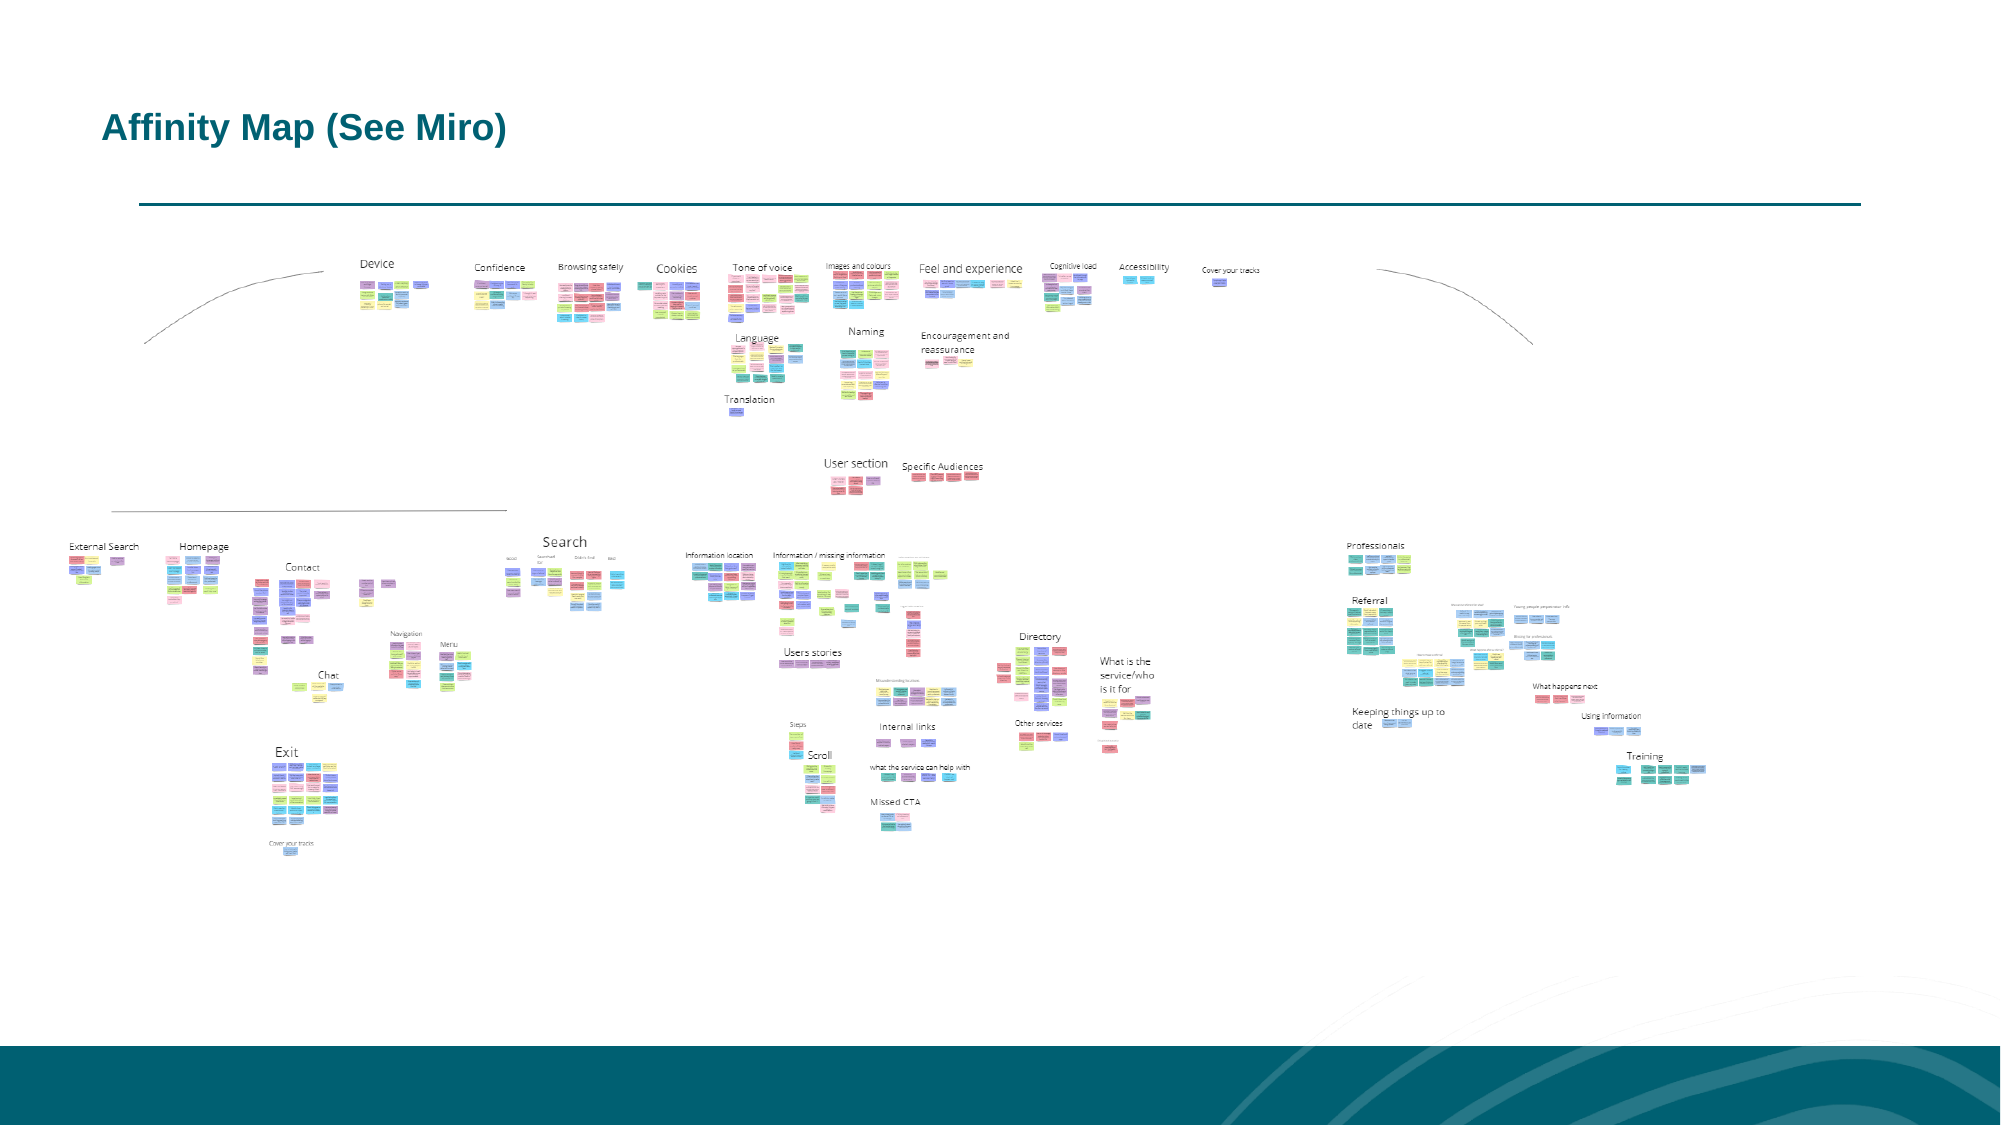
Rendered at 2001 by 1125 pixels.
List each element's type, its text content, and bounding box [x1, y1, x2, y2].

picture [44, 224, 2001, 1125]
text_box Affinity Map (See Miro) [86, 95, 1130, 155]
